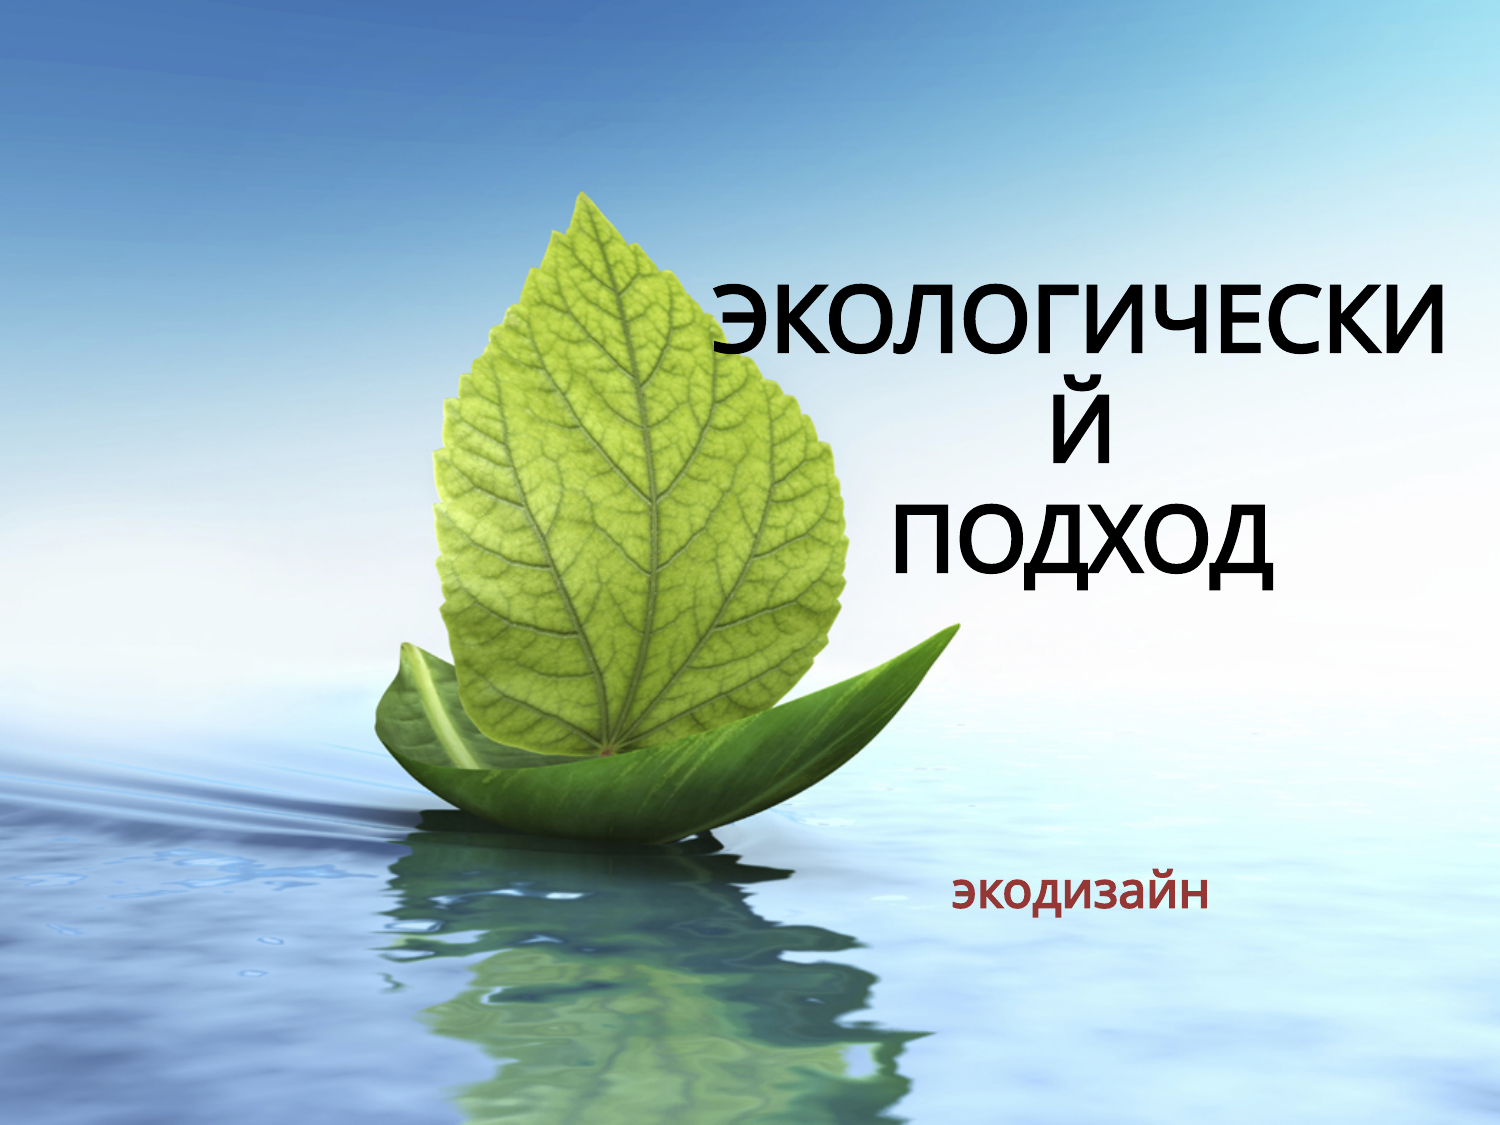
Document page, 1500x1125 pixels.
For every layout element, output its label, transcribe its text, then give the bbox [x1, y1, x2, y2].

picture [0, 0, 1500, 1125]
subtitle экодизайн [662, 849, 1500, 1000]
title Экологический подход [662, 0, 1500, 849]
